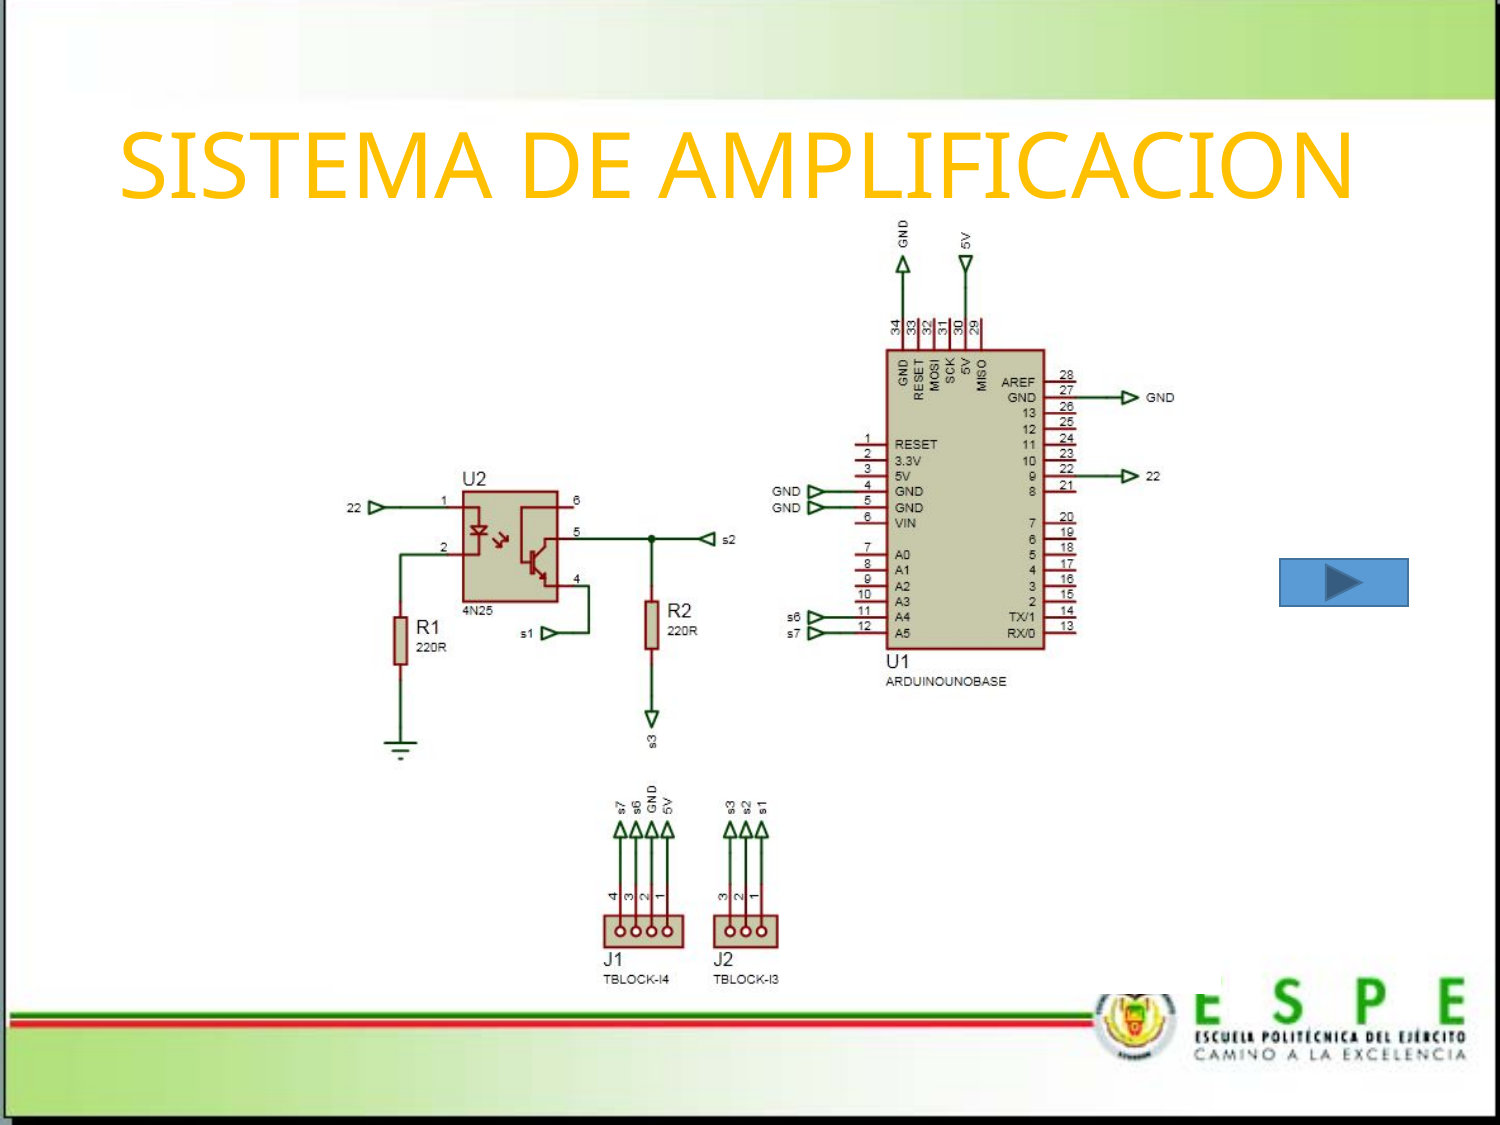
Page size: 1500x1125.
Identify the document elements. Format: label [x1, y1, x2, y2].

list [333, 212, 1221, 994]
picture [0, 0, 1500, 1125]
